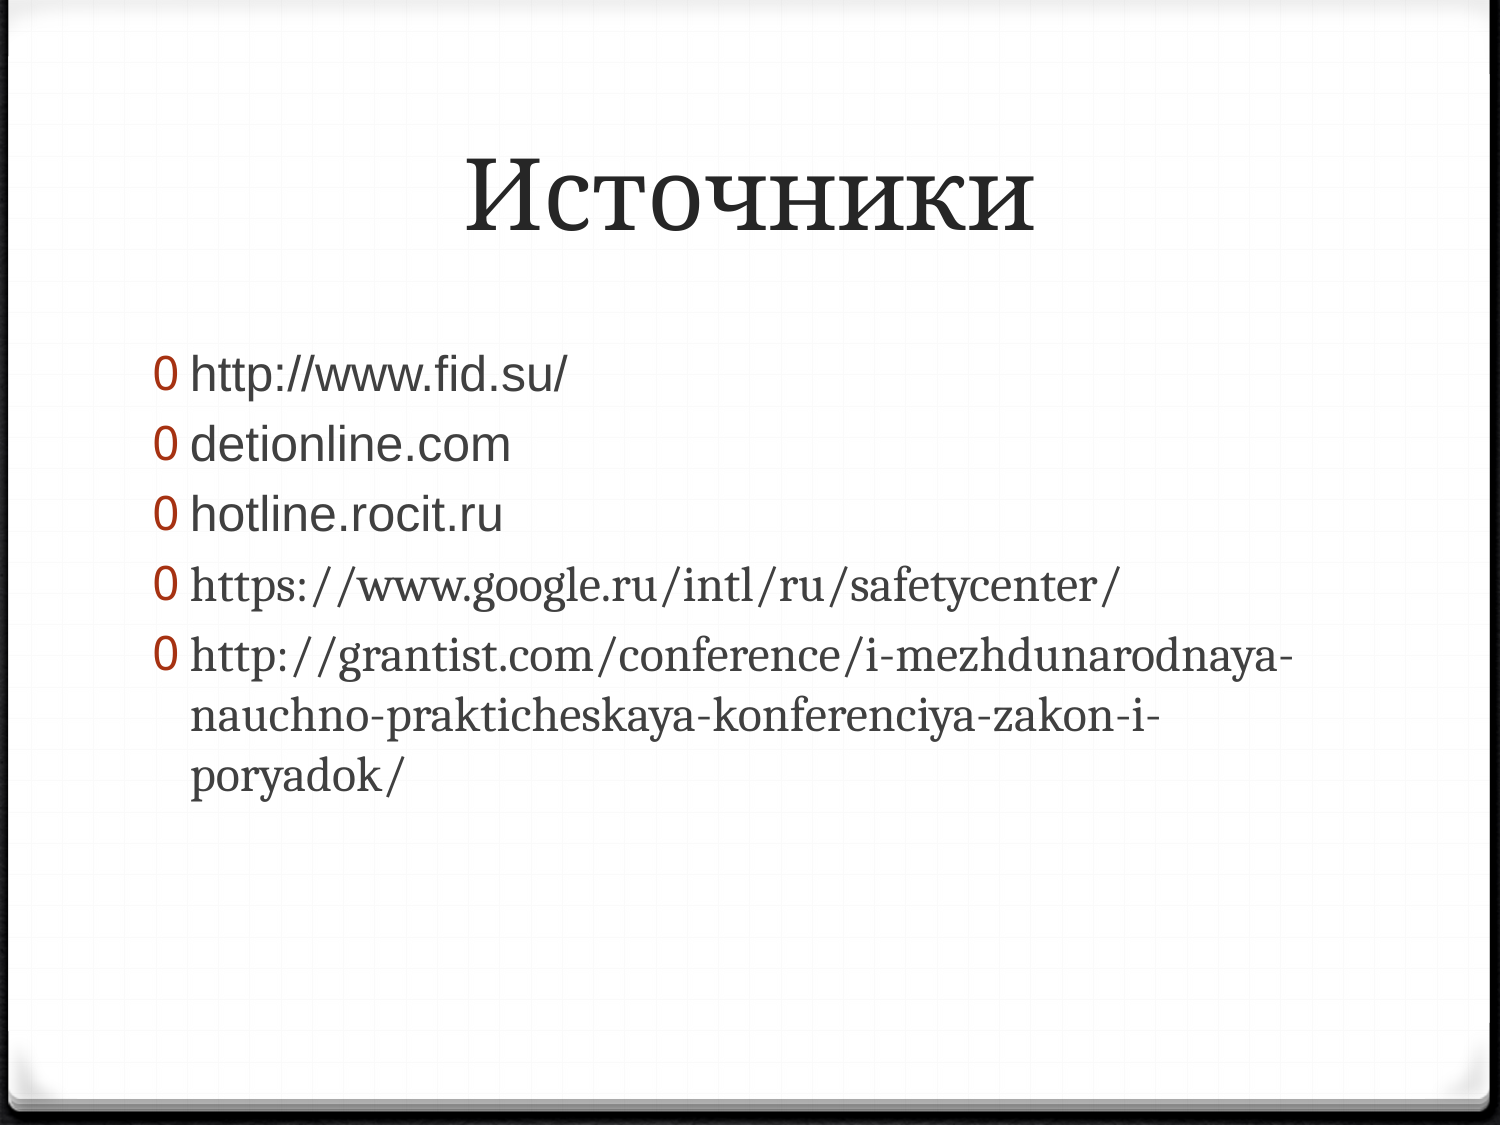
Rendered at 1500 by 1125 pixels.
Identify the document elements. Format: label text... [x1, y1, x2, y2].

picture [0, 0, 1500, 1125]
title Источники [90, 71, 1410, 309]
list http://www.fid.su/ detionline.com hotline.rocit.ru https://www.google.ru/intl/ru/safetycenter/ http://grantist.com/conference/i-mezhdunarodnaya-nauchno-prakticheskaya-konferenciya-zakon-i-poryadok/ [137, 334, 1363, 983]
